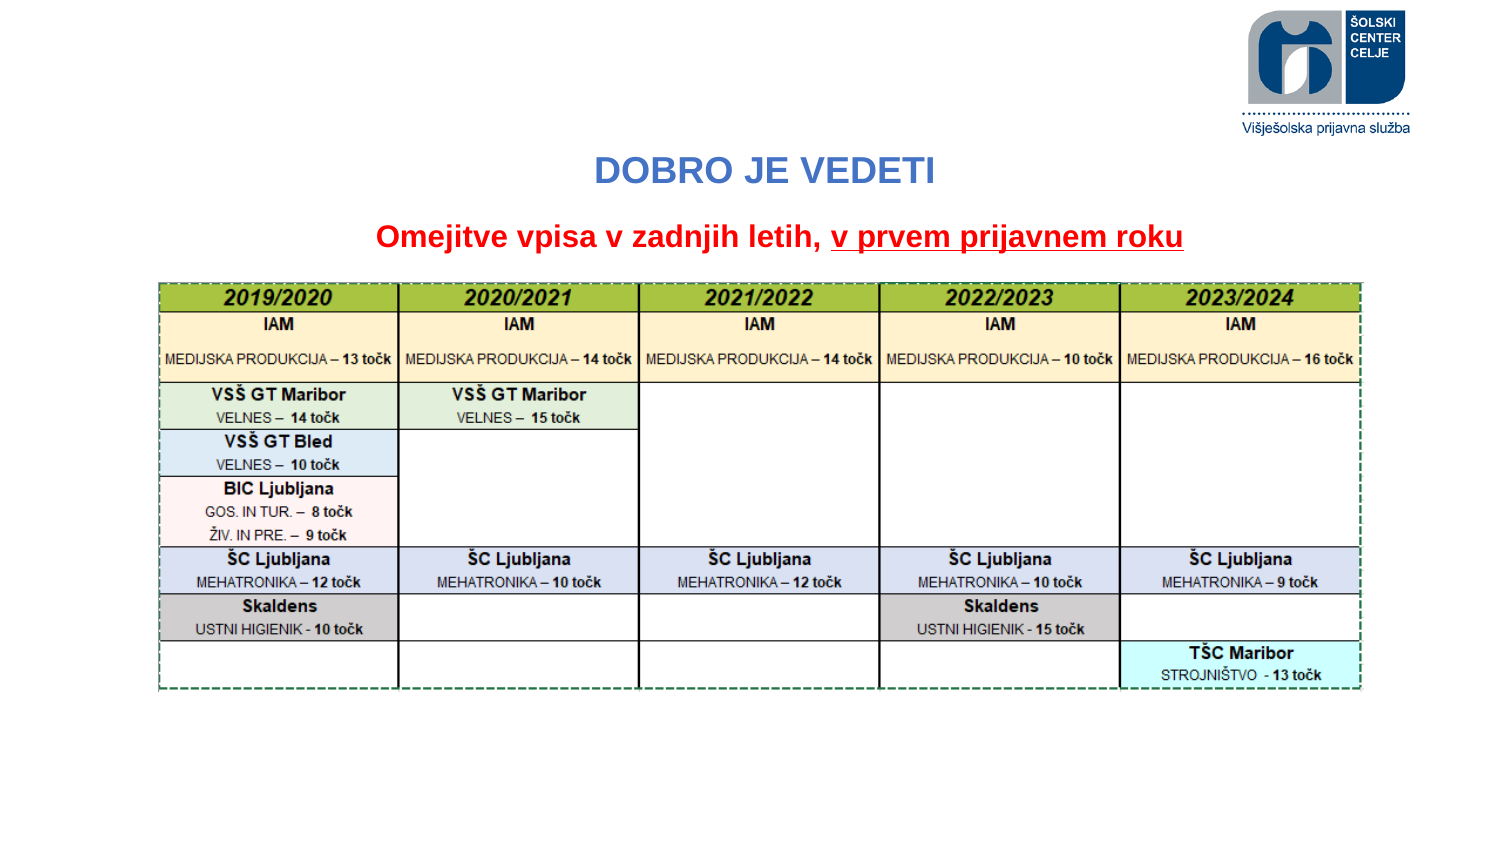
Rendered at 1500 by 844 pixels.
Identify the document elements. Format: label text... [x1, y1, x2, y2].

picture [1241, 5, 1413, 139]
text_box DOBRO JE VEDETI [579, 138, 951, 199]
text_box Omejitve vpisa v zadnjih letih, v prvem prijavnem roku [361, 209, 1200, 262]
picture [158, 282, 1364, 692]
